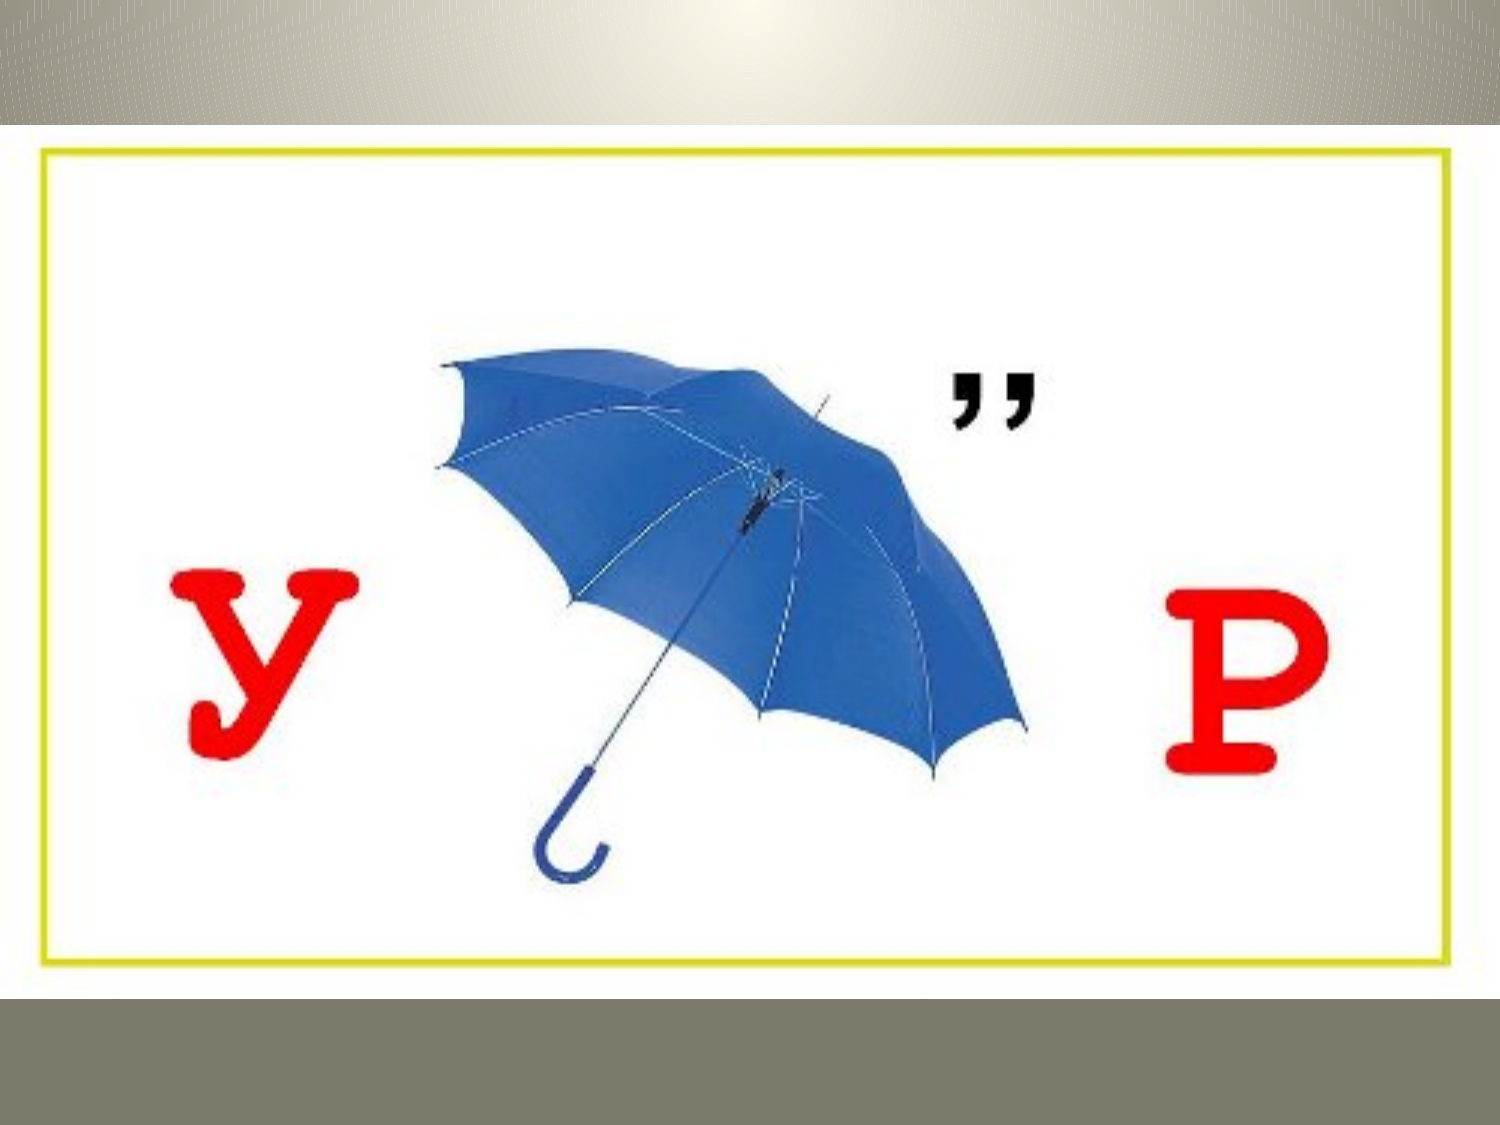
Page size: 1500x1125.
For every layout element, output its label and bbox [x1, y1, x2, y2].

picture [0, 125, 1500, 1000]
